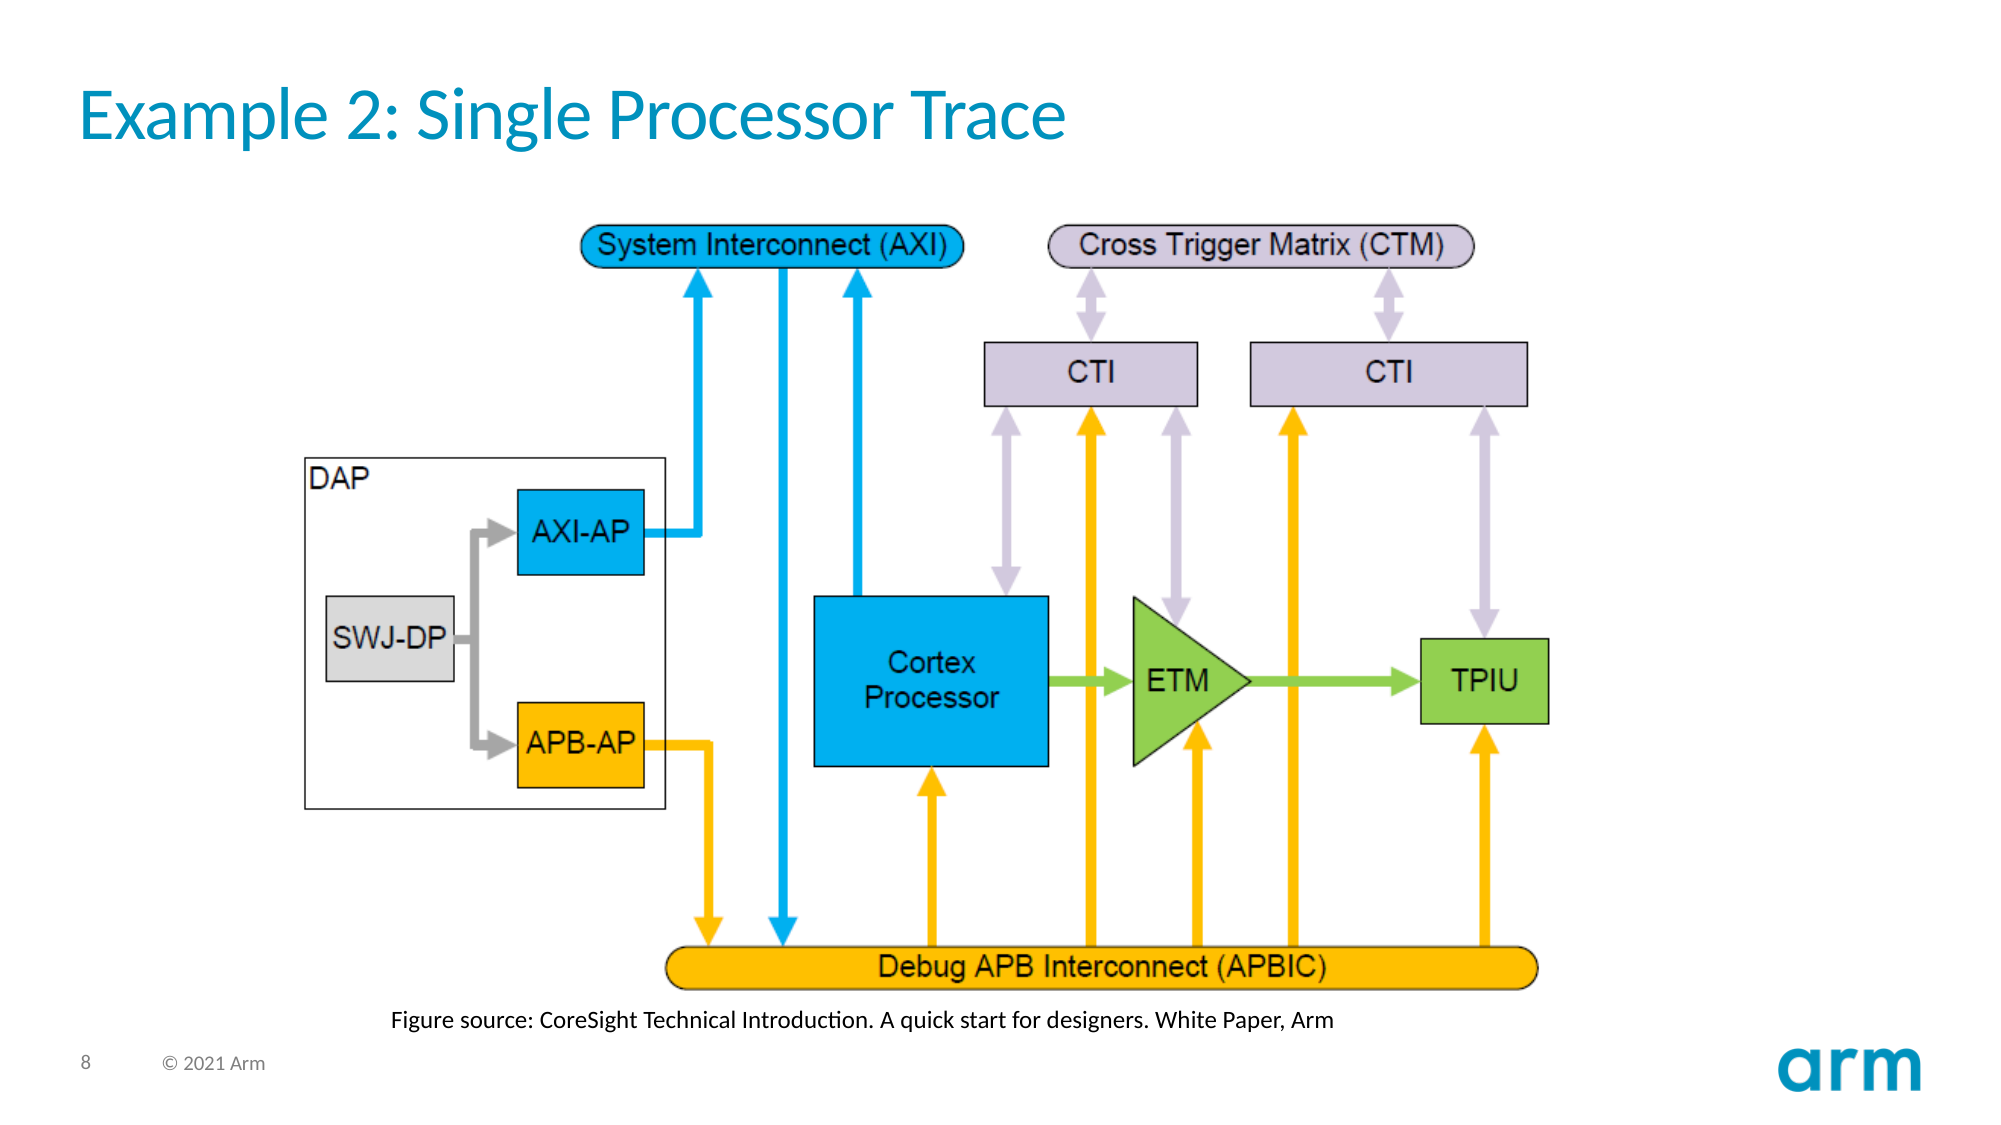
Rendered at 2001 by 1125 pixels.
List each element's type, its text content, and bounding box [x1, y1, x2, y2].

text_box Figure source: CoreSight Technical Introduction. A quick start for designers. White Paper, Arm [391, 1003, 1703, 1063]
picture [268, 196, 1574, 998]
picture [1777, 1047, 1922, 1093]
title Example 2: Single Processor Trace [78, 78, 1922, 186]
